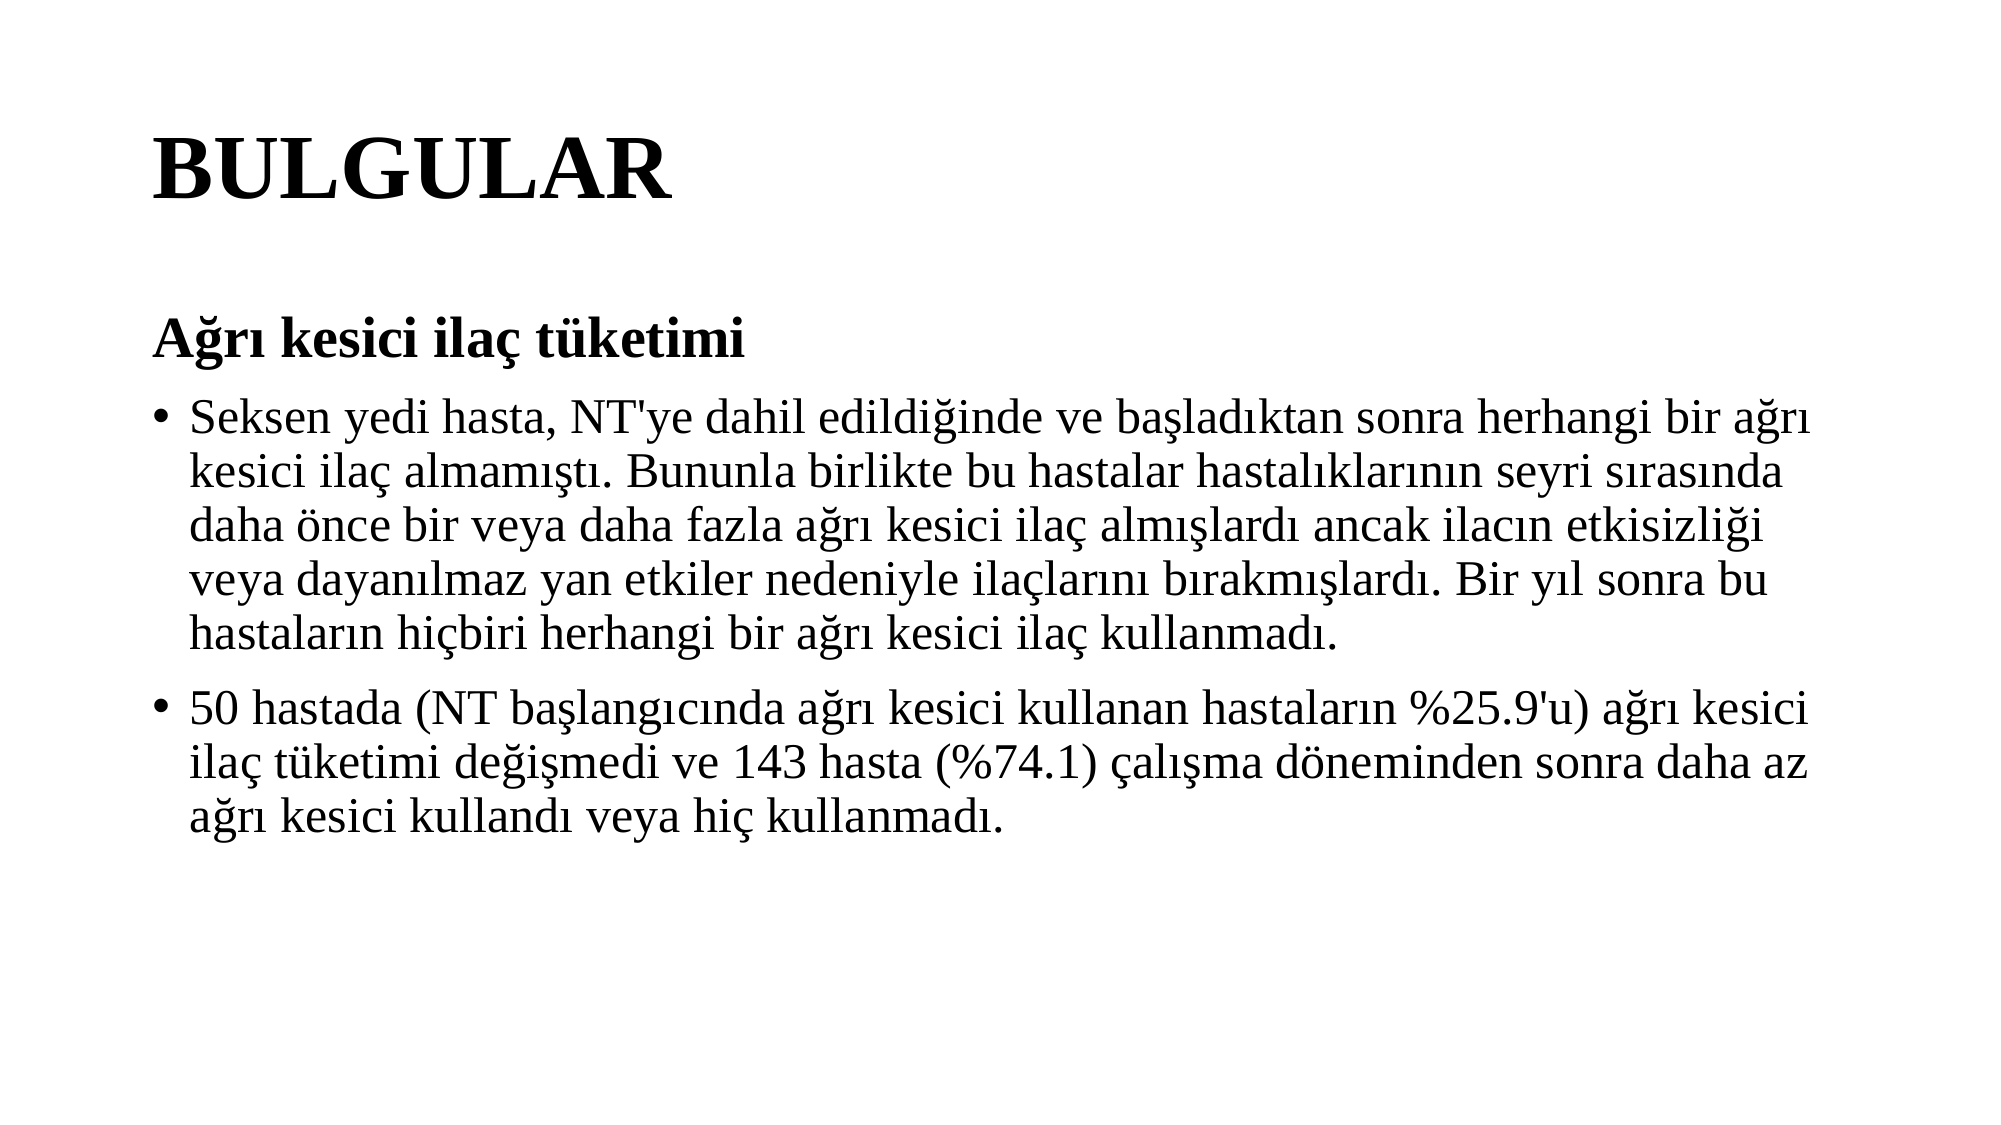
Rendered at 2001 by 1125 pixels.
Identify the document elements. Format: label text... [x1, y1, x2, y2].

title BULGULAR [137, 59, 1863, 278]
list Ağrı kesici ilaç tüketimi Seksen yedi hasta, NT'ye dahil edildiğinde ve başladıktan sonra herhangi bir ağrı kesici ilaç almamıştı. Bununla birlikte bu hastalar hastalıklarının seyri sırasında daha önce bir veya daha fazla ağrı kesici ilaç almışlardı ancak ilacın etkisizliği veya dayanılmaz yan etkiler nedeniyle ilaçlarını bırakmışlardı. Bir yıl sonra bu hastaların hiçbiri herhangi bir ağrı kesici ilaç kullanmadı. 50 hastada (NT başlangıcında ağrı kesici kullanan hastaların %25.9'u) ağrı kesici ilaç tüketimi değişmedi ve 143 hasta (%74.1) çalışma döneminden sonra daha az ağrı kesici kullandı veya hiç kullanmadı. [137, 299, 1863, 1014]
